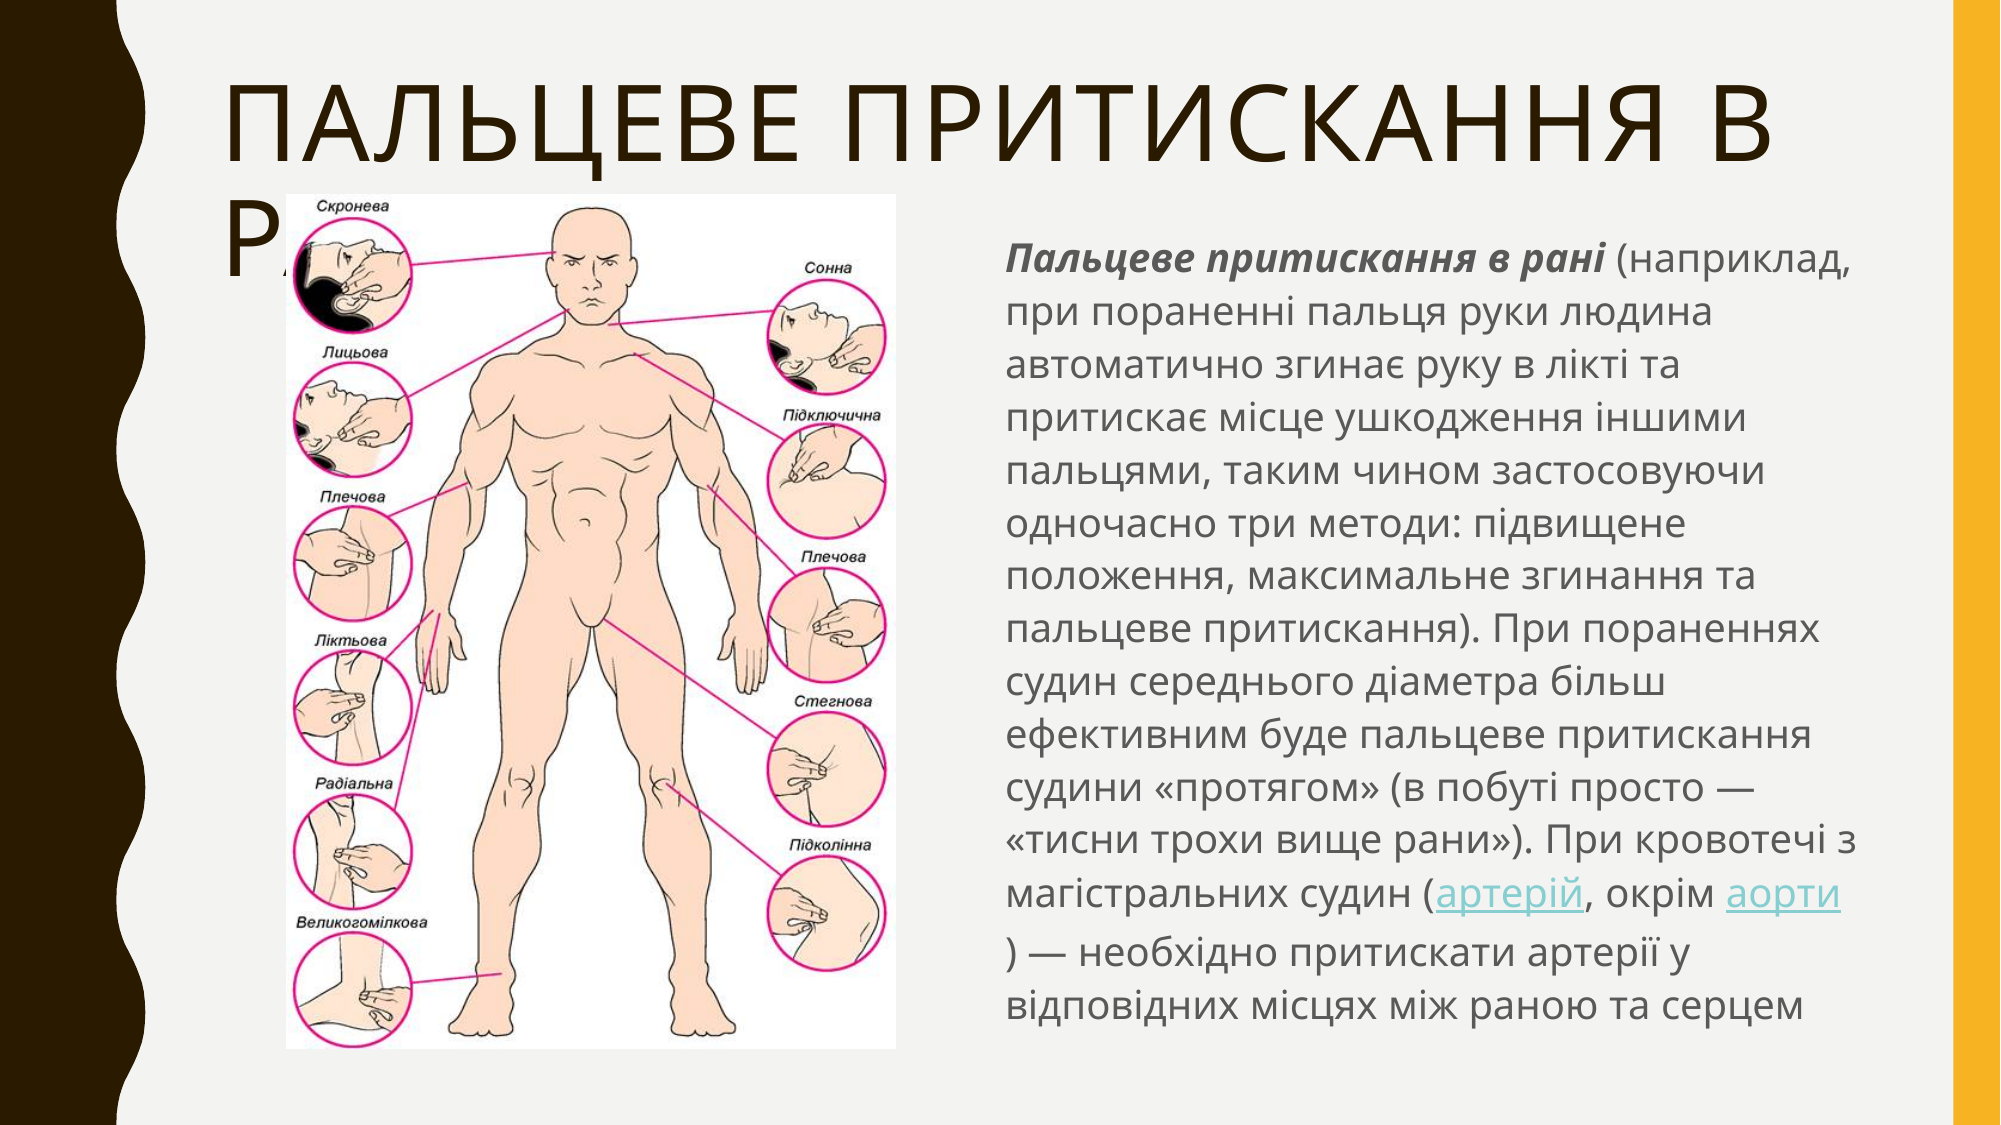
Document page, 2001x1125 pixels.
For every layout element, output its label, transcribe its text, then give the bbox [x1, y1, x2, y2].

list Пальцеве притискання в рані (наприклад, при пораненні пальця руки людина автоматично згинає руку в лікті та притискає місце ушкодження іншими пальцями, таким чином застосовуючи одночасно три методи: підвищене положення, максимальне згинання та пальцеве притискання). При пораненнях судин середнього діаметра більш ефективним буде пальцеве притискання судини «протягом» (в побуті просто — «тисни трохи вище рани»). При кровотечі з магістральних судин (артерій, окрім аорти) — необхідно притискати артерії у відповідних місцях між раною та серцем [990, 220, 1875, 1090]
title Пальцеве притискання в рані [205, 62, 1875, 308]
picture [286, 194, 896, 1049]
